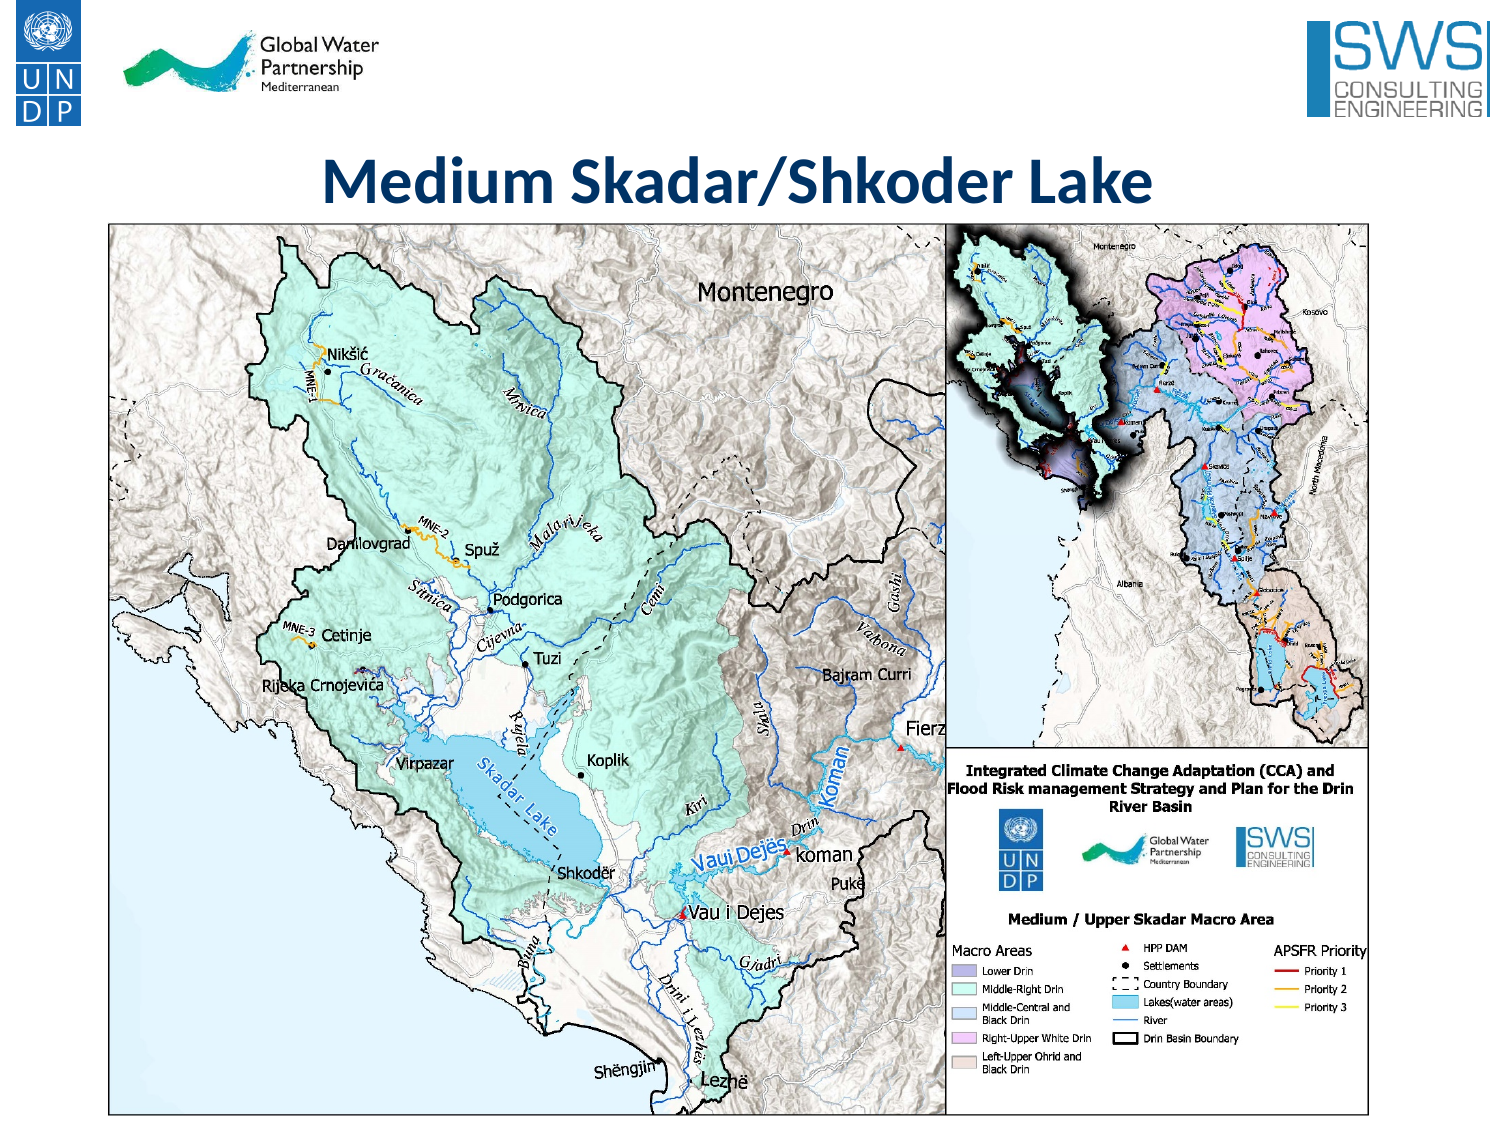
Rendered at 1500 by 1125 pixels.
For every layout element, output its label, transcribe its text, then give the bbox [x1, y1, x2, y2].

picture [1306, 21, 1490, 118]
text_box Medium Skadar/Shkoder Lake [29, 129, 1447, 225]
picture [123, 30, 379, 92]
picture [106, 222, 1370, 1116]
picture [16, 0, 81, 126]
